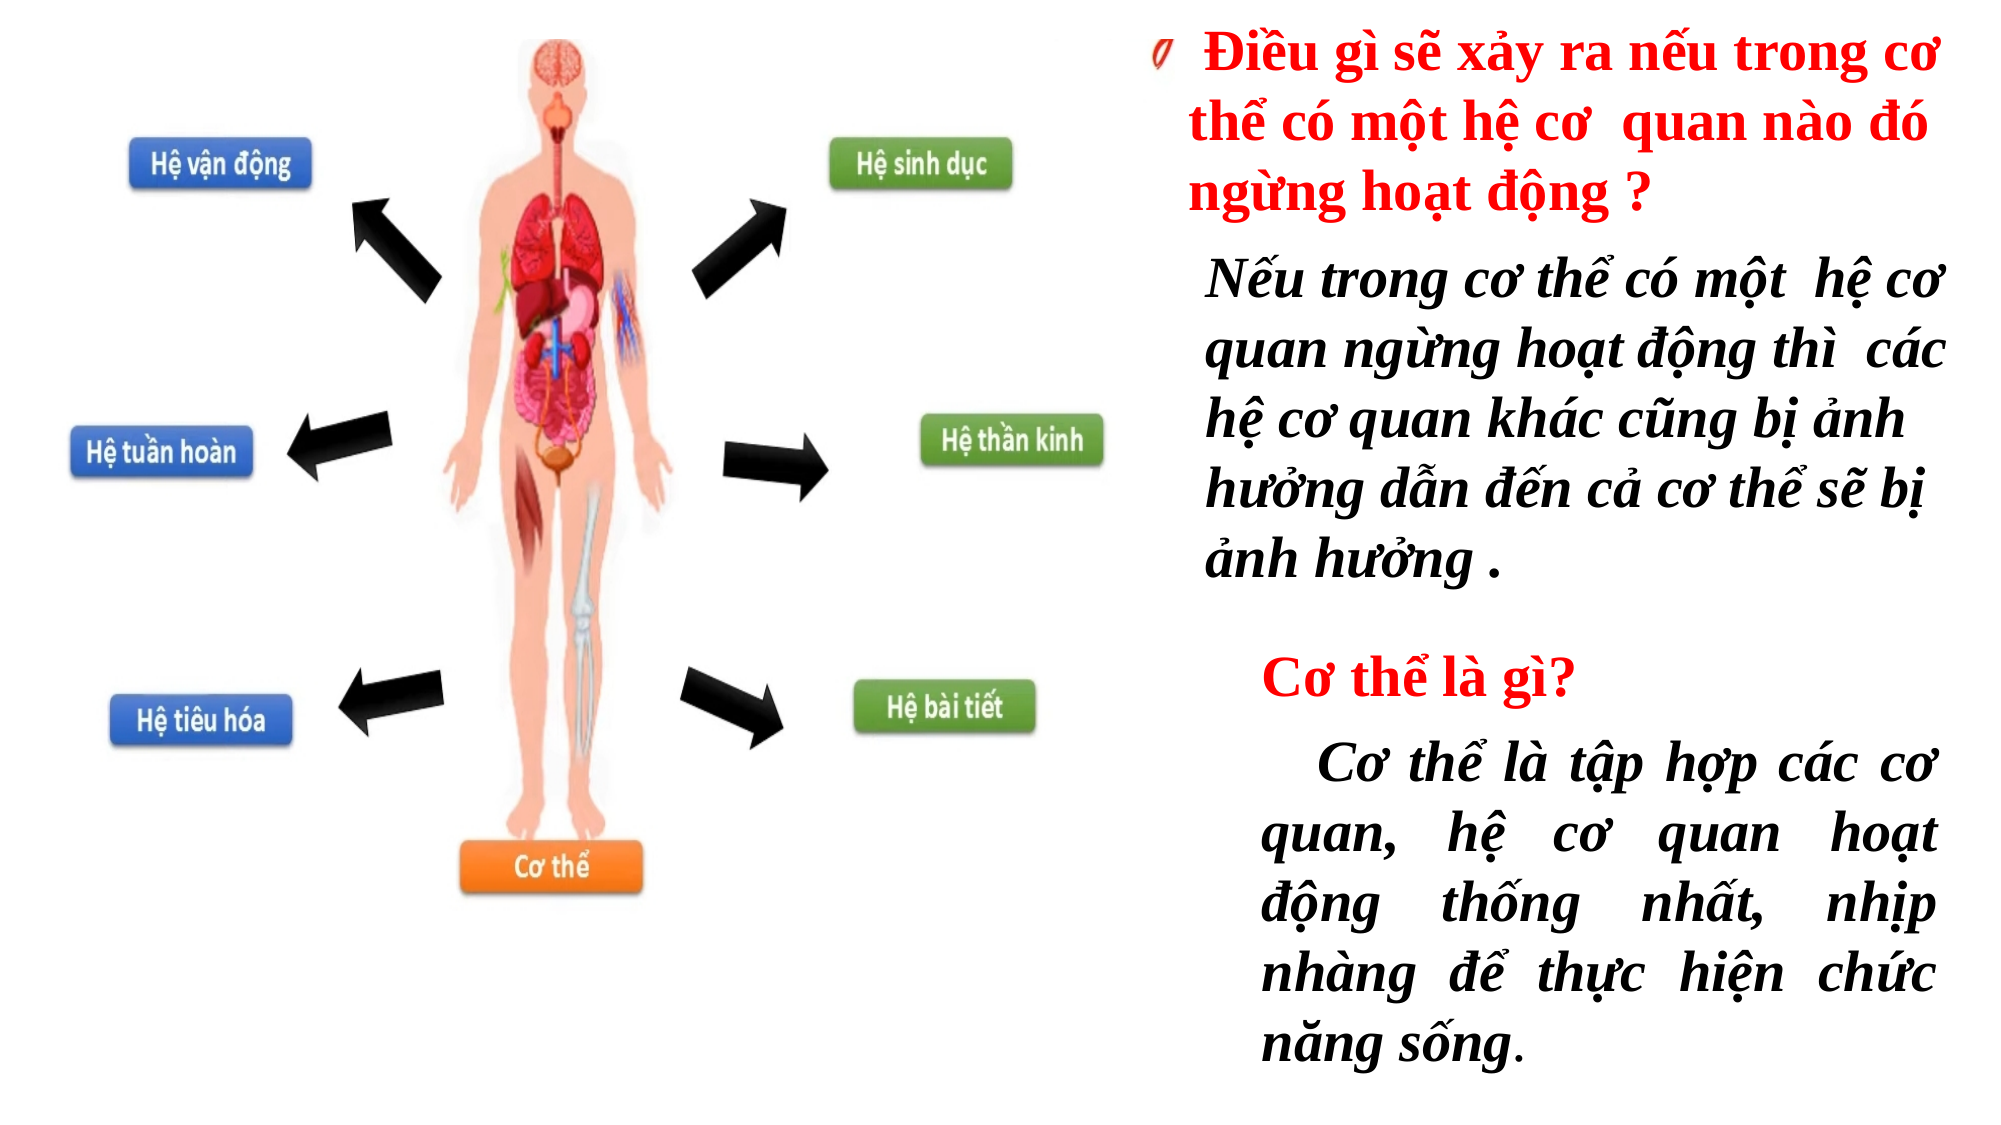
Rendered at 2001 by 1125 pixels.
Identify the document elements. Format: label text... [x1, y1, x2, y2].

text_box Cơ thể là gì? [1246, 630, 1811, 716]
text_box Cơ thể là tập hợp các cơ quan, hệ cơ quan hoạt động thống nhất, nhịp nhàng để thực hiện chức năng sống. [1246, 715, 1954, 1082]
text_box Điều gì sẽ xảy ra nếu trong cơ thể có một hệ cơ quan nào đó ngừng hoạt động ? [1174, 4, 1975, 230]
text_box Nếu trong cơ thể có một hệ cơ quan ngừng hoạt động thì các hệ cơ quan khác cũng bị ảnh hưởng dẫn đến cả cơ thể sẽ bị ảnh hưởng . [1190, 231, 1975, 597]
picture [26, 39, 1175, 932]
